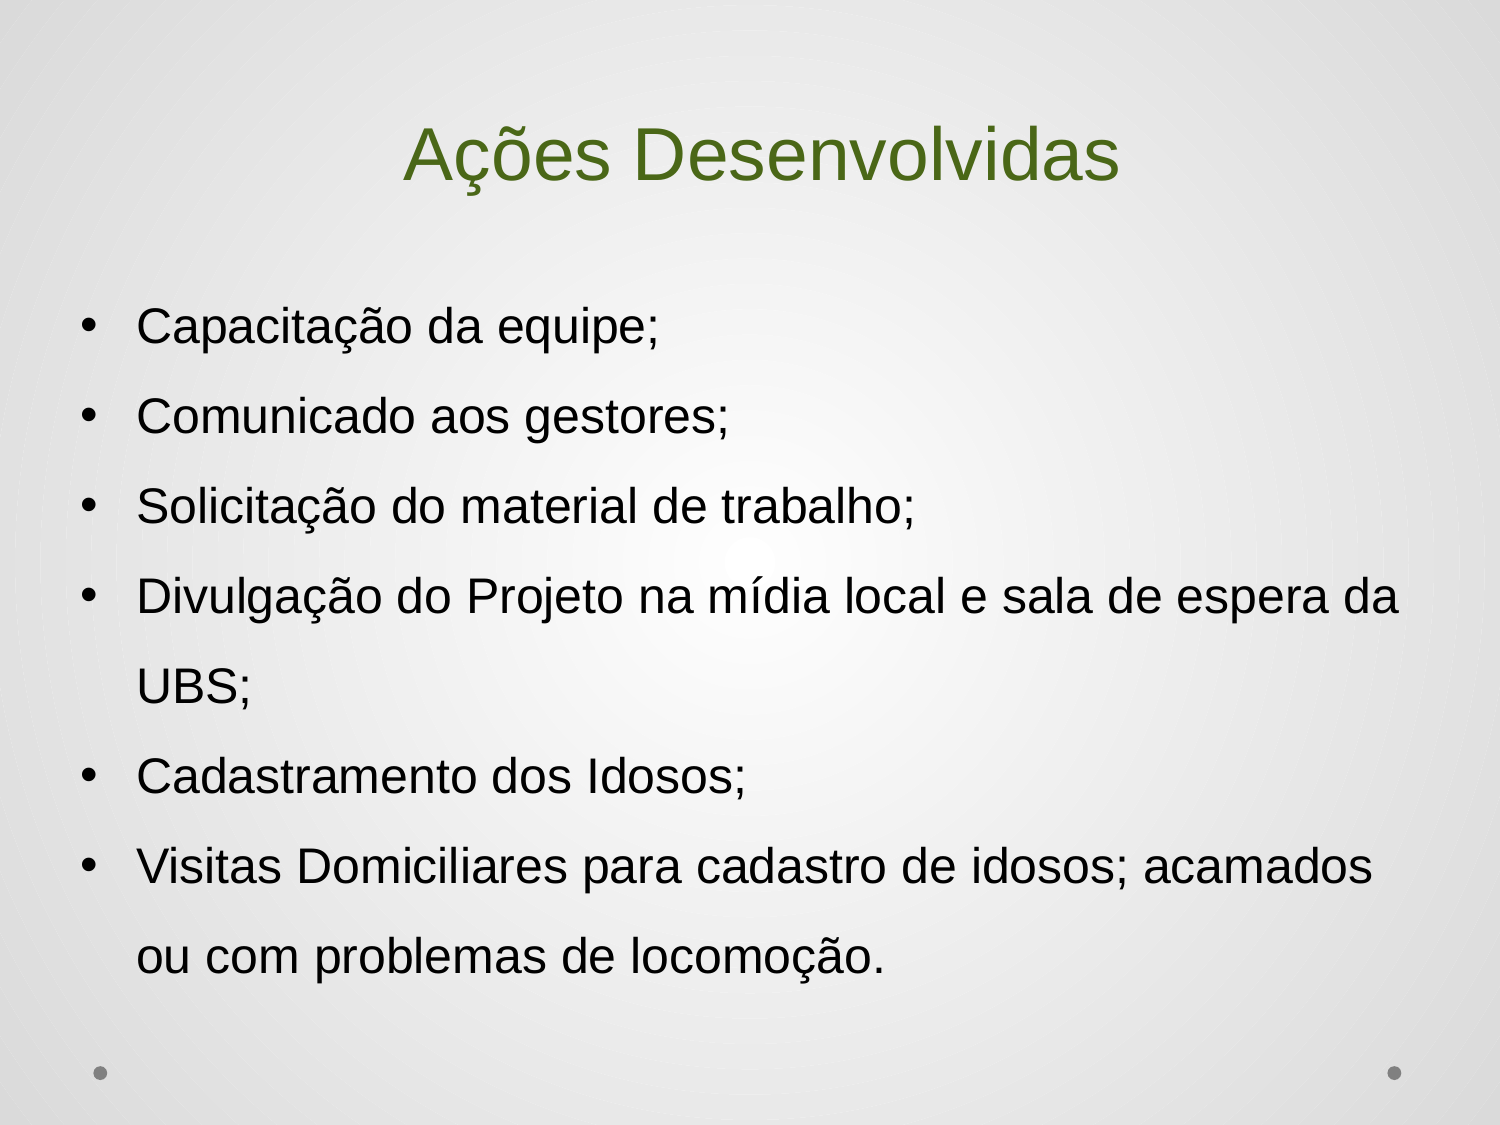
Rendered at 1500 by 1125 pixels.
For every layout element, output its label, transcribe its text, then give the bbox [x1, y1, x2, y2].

list Capacitação da equipe; Comunicado aos gestores; Solicitação do material de trabalho; Divulgação do Projeto na mídia local e sala de espera da UBS; Cadastramento dos Idosos; Visitas Domiciliares para cadastro de idosos; acamados ou com problemas de locomoção. [64, 196, 1425, 1005]
title Ações Desenvolvidas [289, 78, 1236, 196]
